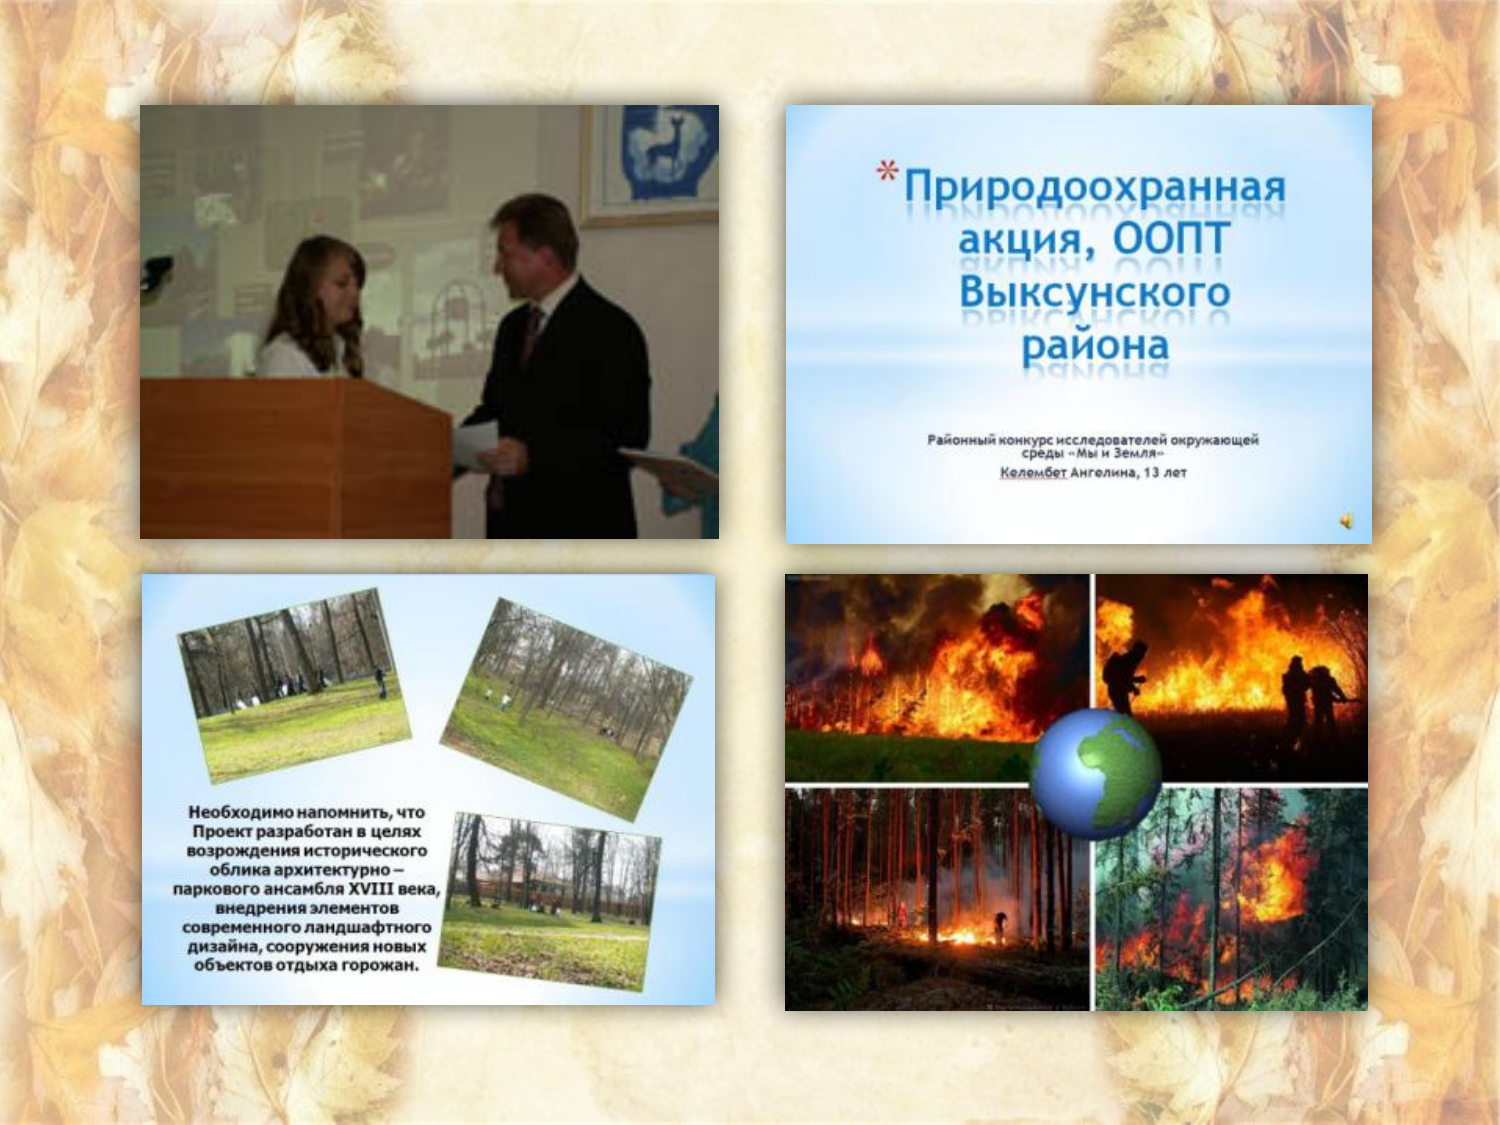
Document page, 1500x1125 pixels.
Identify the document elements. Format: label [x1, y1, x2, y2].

picture [140, 105, 719, 540]
picture [786, 105, 1372, 544]
picture [141, 573, 716, 1005]
picture [784, 573, 1368, 1011]
